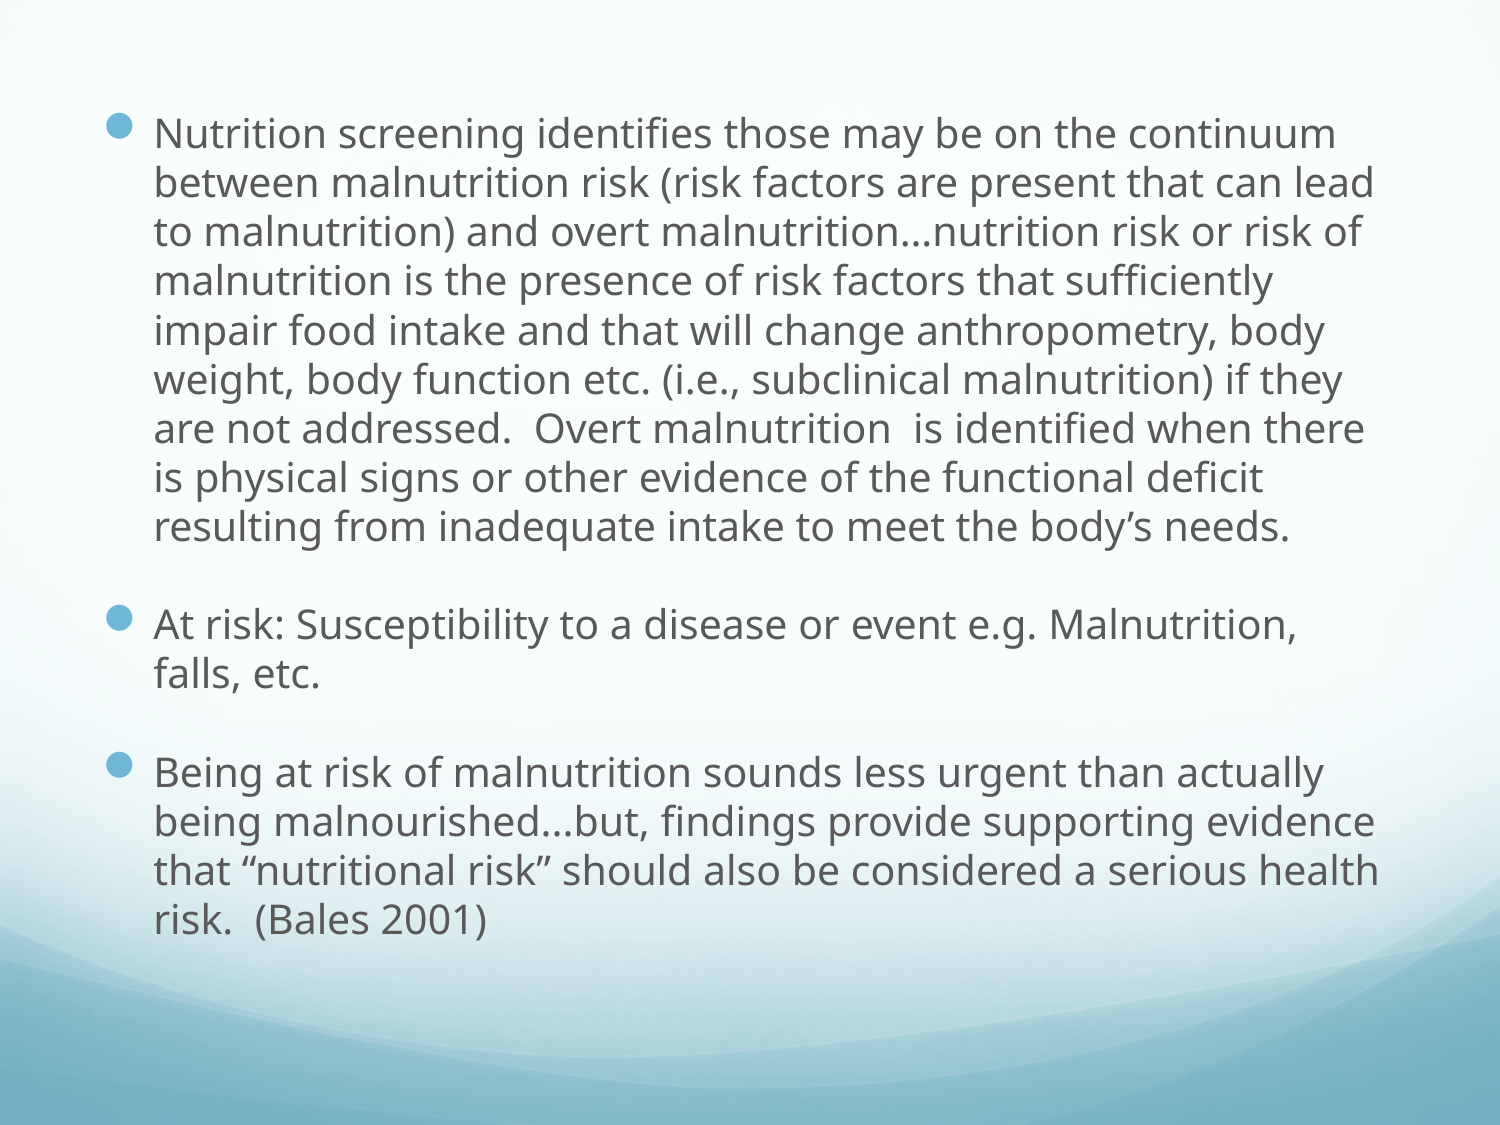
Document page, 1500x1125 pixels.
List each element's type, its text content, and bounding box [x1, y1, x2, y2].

list Nutrition screening identifies those may be on the continuum between malnutrition risk (risk factors are present that can lead to malnutrition) and overt malnutrition…nutrition risk or risk of malnutrition is the presence of risk factors that sufficiently impair food intake and that will change anthropometry, body weight, body function etc. (i.e., subclinical malnutrition) if they are not addressed. Overt malnutrition is identified when there is physical signs or other evidence of the functional deficit resulting from inadequate intake to meet the body’s needs. At risk: Susceptibility to a disease or event e.g. Malnutrition, falls, etc. Being at risk of malnutrition sounds less urgent than actually being malnourished...but, findings provide supporting evidence that “nutritional risk” should also be considered a serious health risk. (Bales 2001) [87, 99, 1400, 1006]
